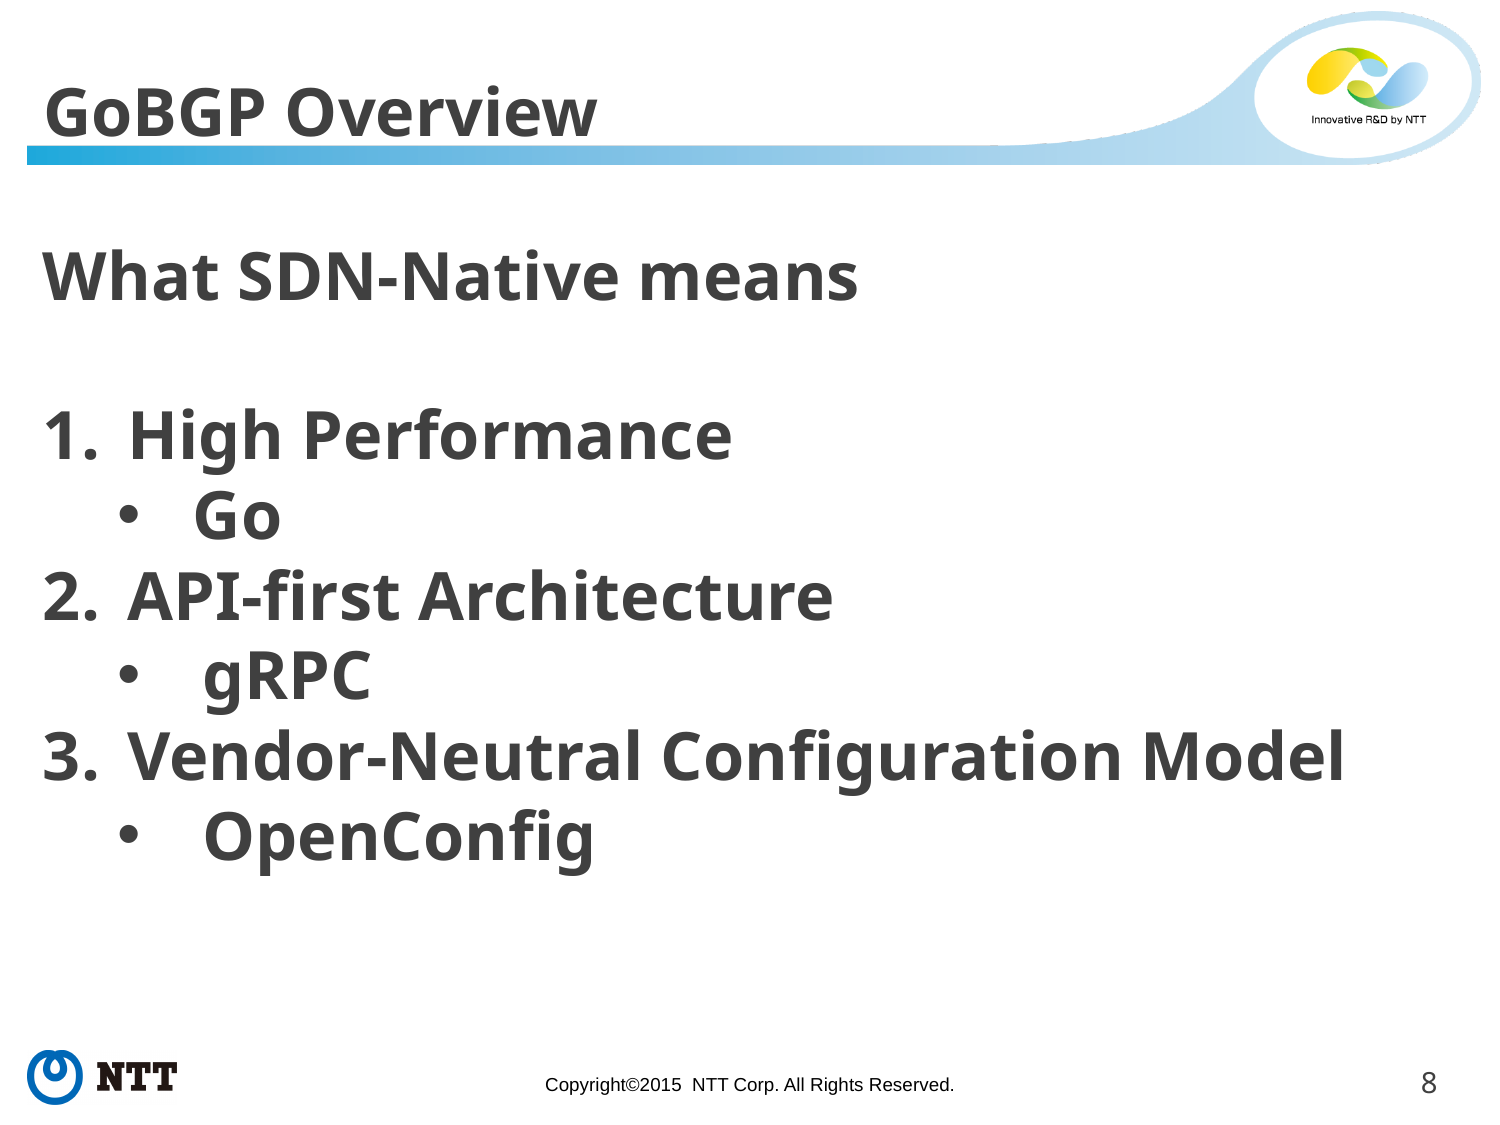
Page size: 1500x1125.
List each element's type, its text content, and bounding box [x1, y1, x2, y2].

title GoBGP Overview [28, 75, 1153, 144]
picture [27, 1050, 177, 1105]
picture [27, 11, 1481, 165]
text_box What SDN-Native means High Performance Go API-first Architecture gRPC Vendor-Neutral Configuration Model OpenConfig [28, 226, 1500, 881]
